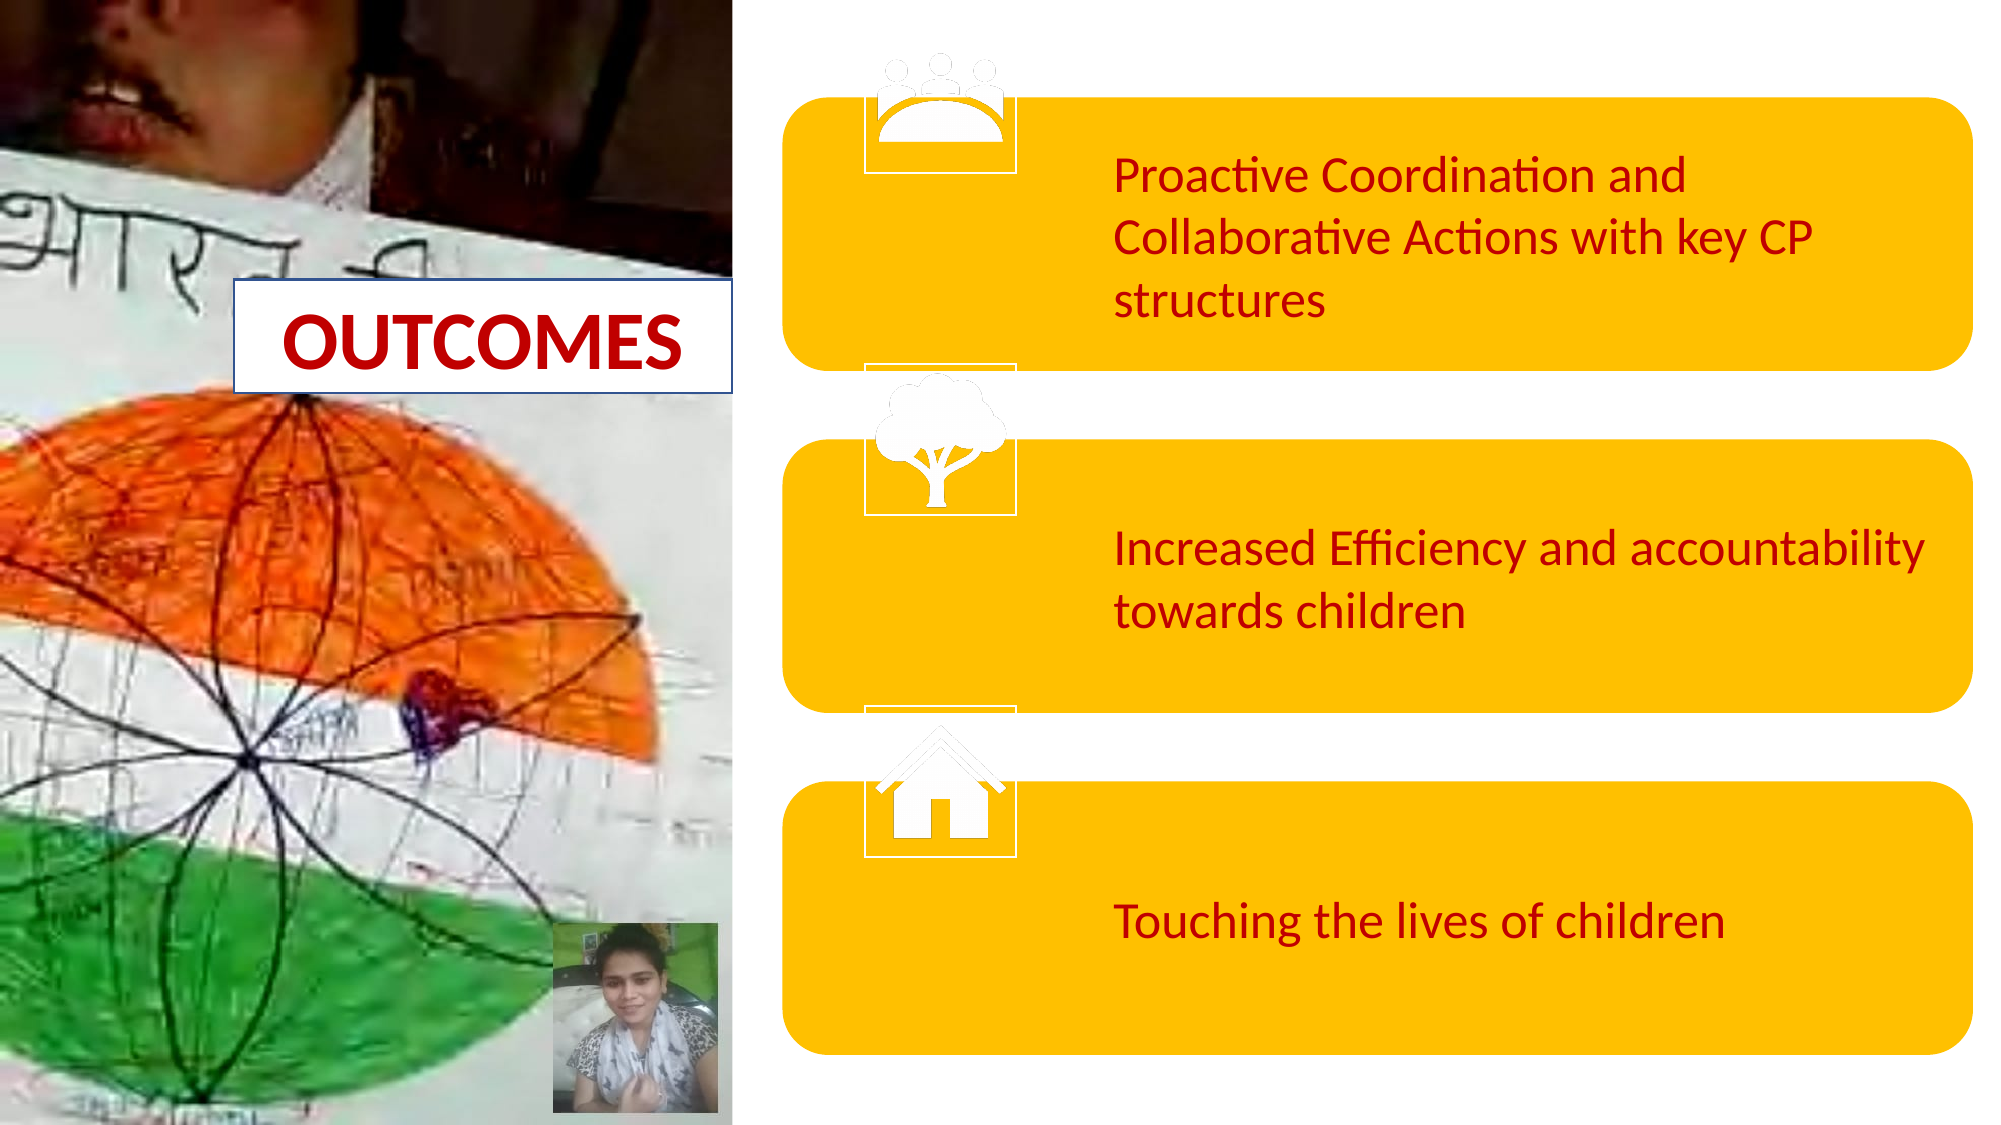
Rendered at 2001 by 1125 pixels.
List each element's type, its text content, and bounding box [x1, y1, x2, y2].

title [0, 0, 733, 1125]
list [782, 97, 1973, 1055]
picture [866, 23, 1015, 97]
text_box OUTCOMES [233, 278, 733, 394]
